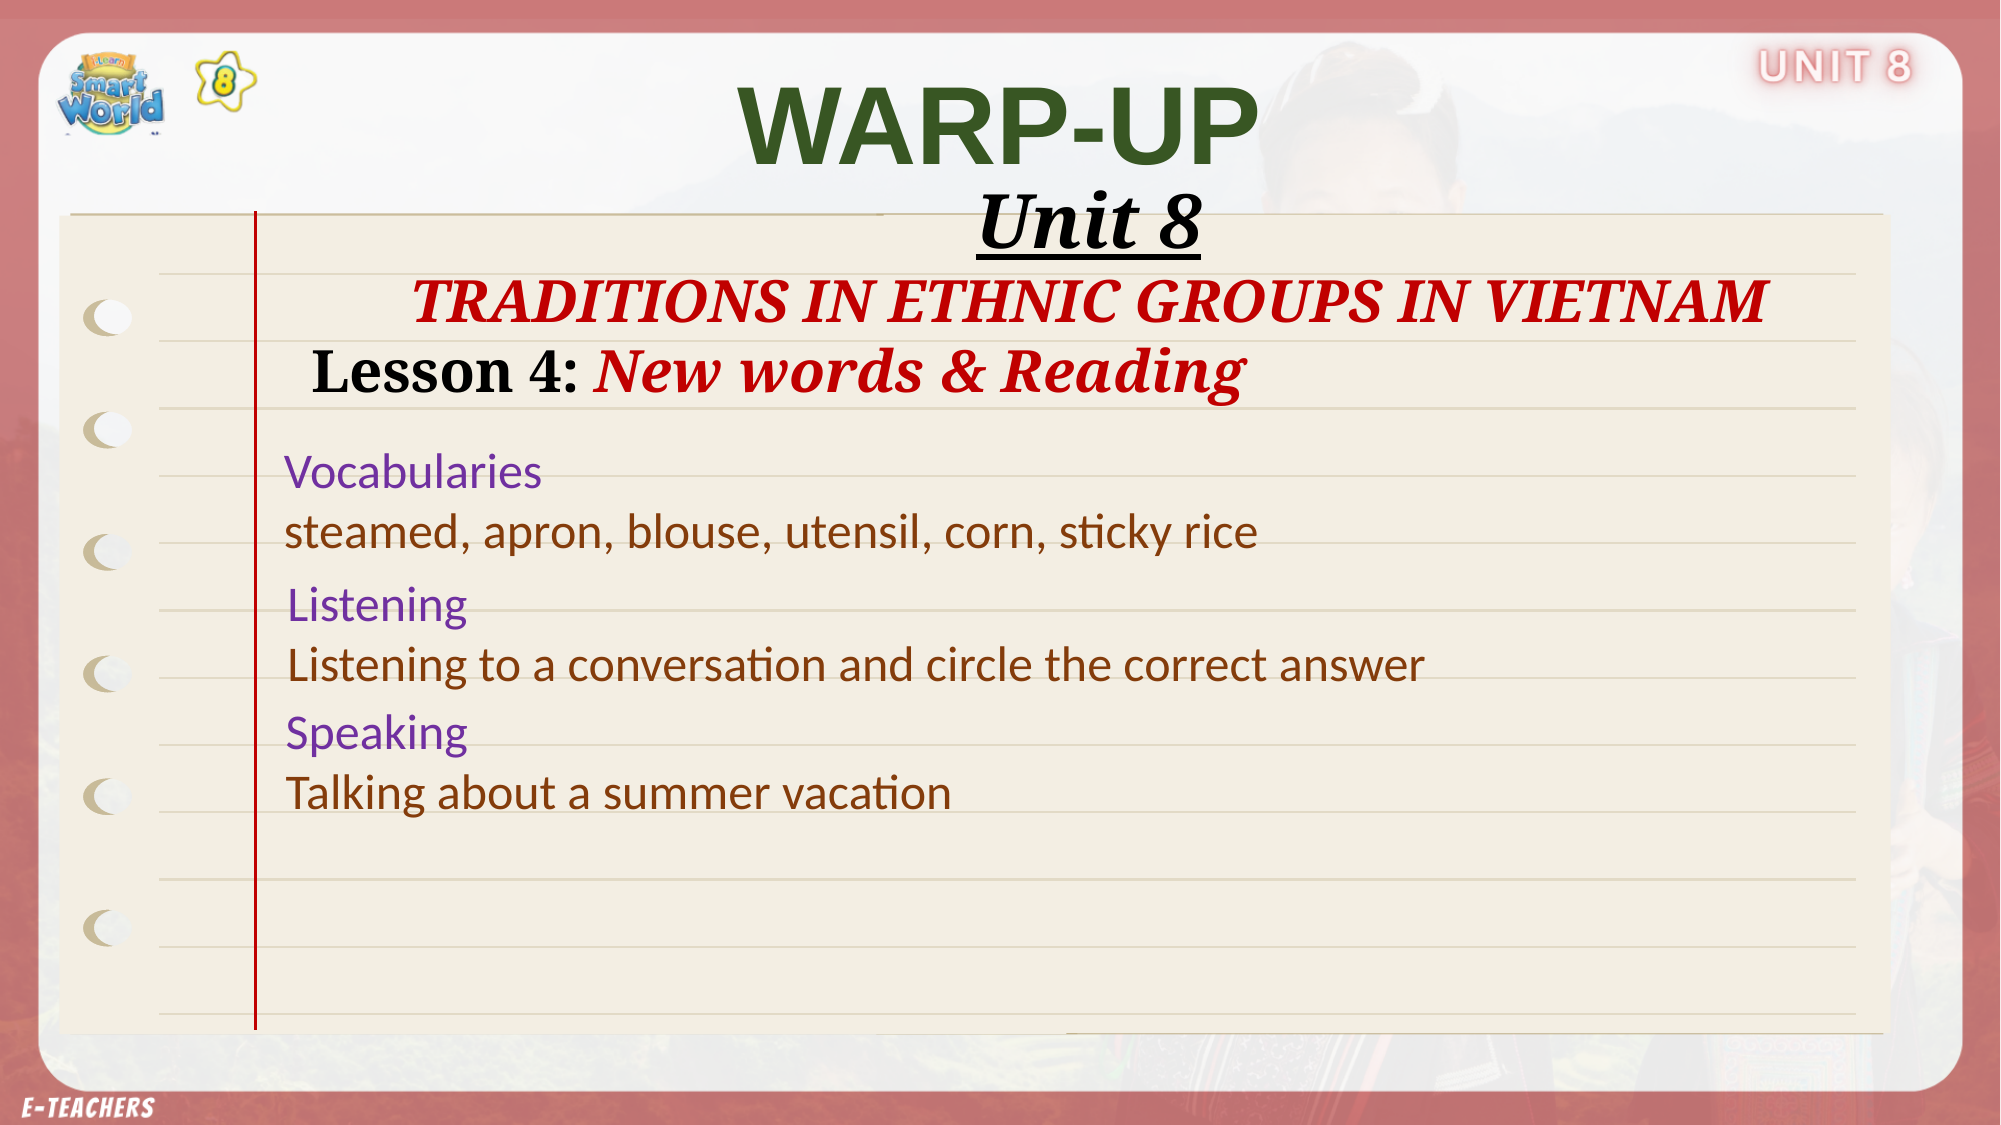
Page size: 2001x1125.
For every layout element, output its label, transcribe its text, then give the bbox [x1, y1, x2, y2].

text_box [59, 211, 1891, 1035]
picture [0, 0, 2001, 1125]
text_box Unit 8 TRADITIONS IN ETHNIC GROUPS IN VIETNAM Lesson 4: New words & Reading [220, 166, 1957, 501]
text_box WARP-UP [615, 48, 1385, 193]
